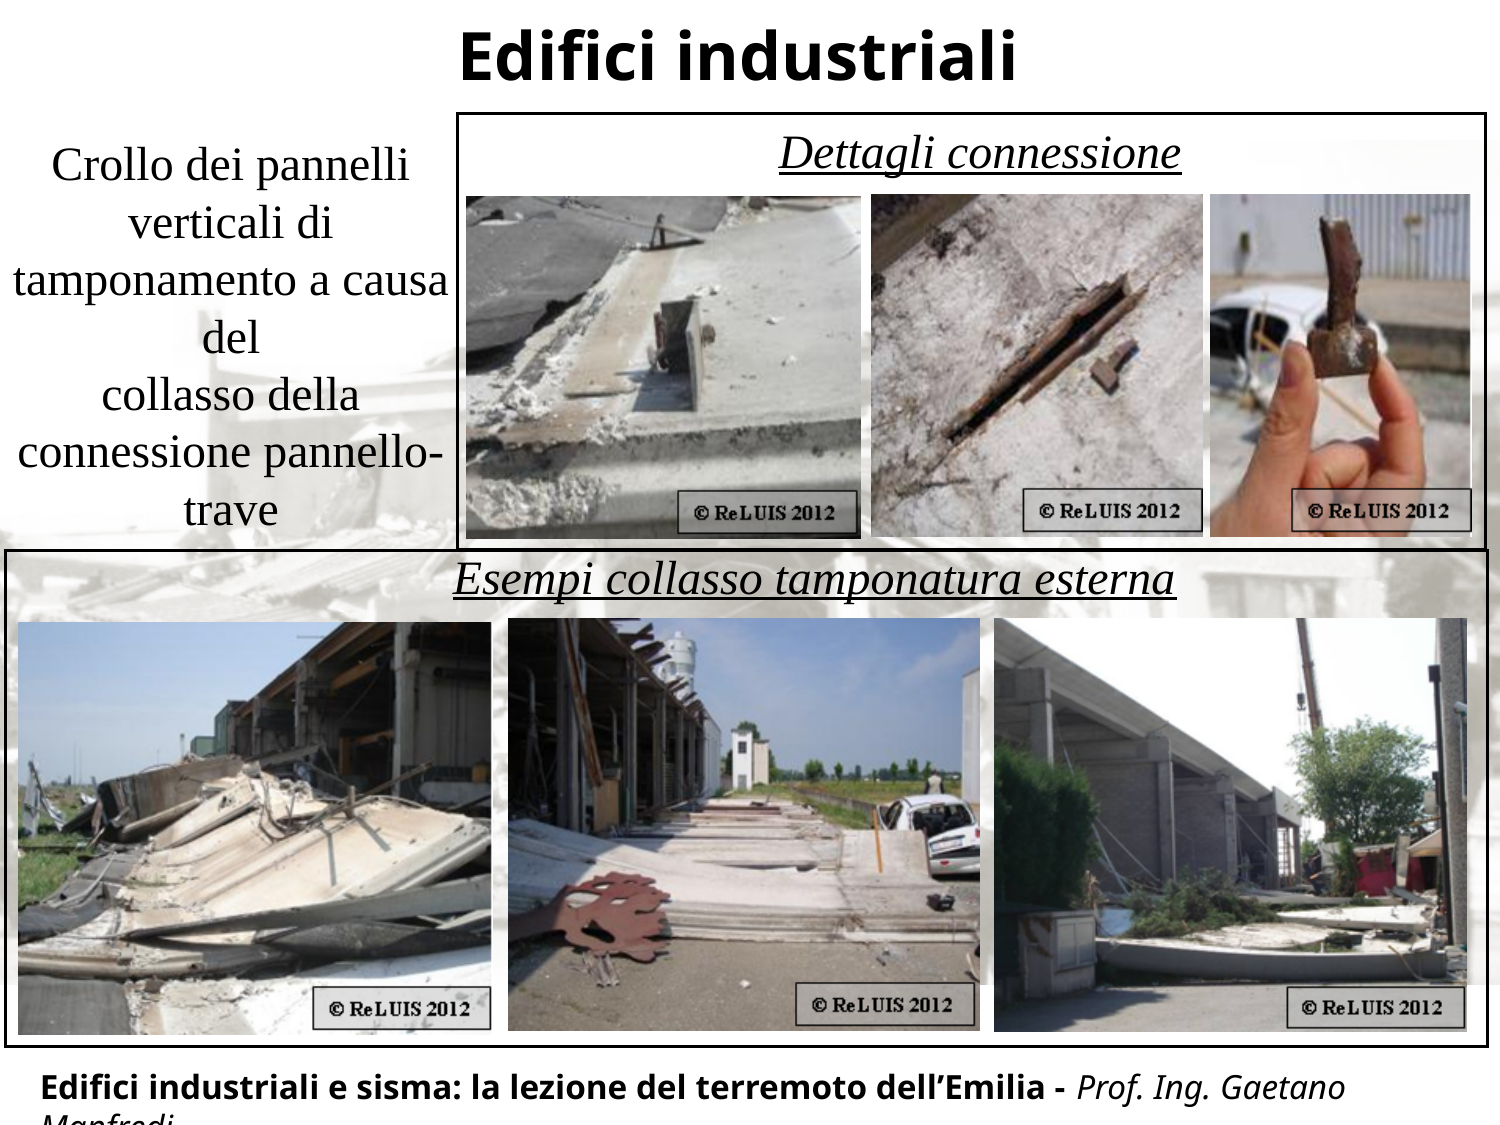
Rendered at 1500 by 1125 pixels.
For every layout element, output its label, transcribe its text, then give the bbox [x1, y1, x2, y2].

text_box Dettagli connessione [525, 113, 1436, 186]
picture [994, 617, 1467, 1033]
text_box [5, 550, 1488, 1047]
picture [507, 617, 981, 1031]
picture [18, 622, 493, 1036]
text_box [457, 113, 1486, 550]
text_box Esempi collasso tamponatura esterna [336, 538, 1294, 612]
picture [871, 194, 1204, 537]
picture [1210, 194, 1472, 538]
text_box Crollo dei pannelli verticali di tamponamento a causa del collasso della connessione pannello-trave [0, 125, 457, 543]
text_box Edifici industriali [41, 5, 1436, 101]
footer Edifici industriali e sisma: la lezione del terremoto dell’Emilia - Prof. Ing. Gaetano Manfredi [24, 1058, 1483, 1119]
picture [466, 196, 861, 540]
